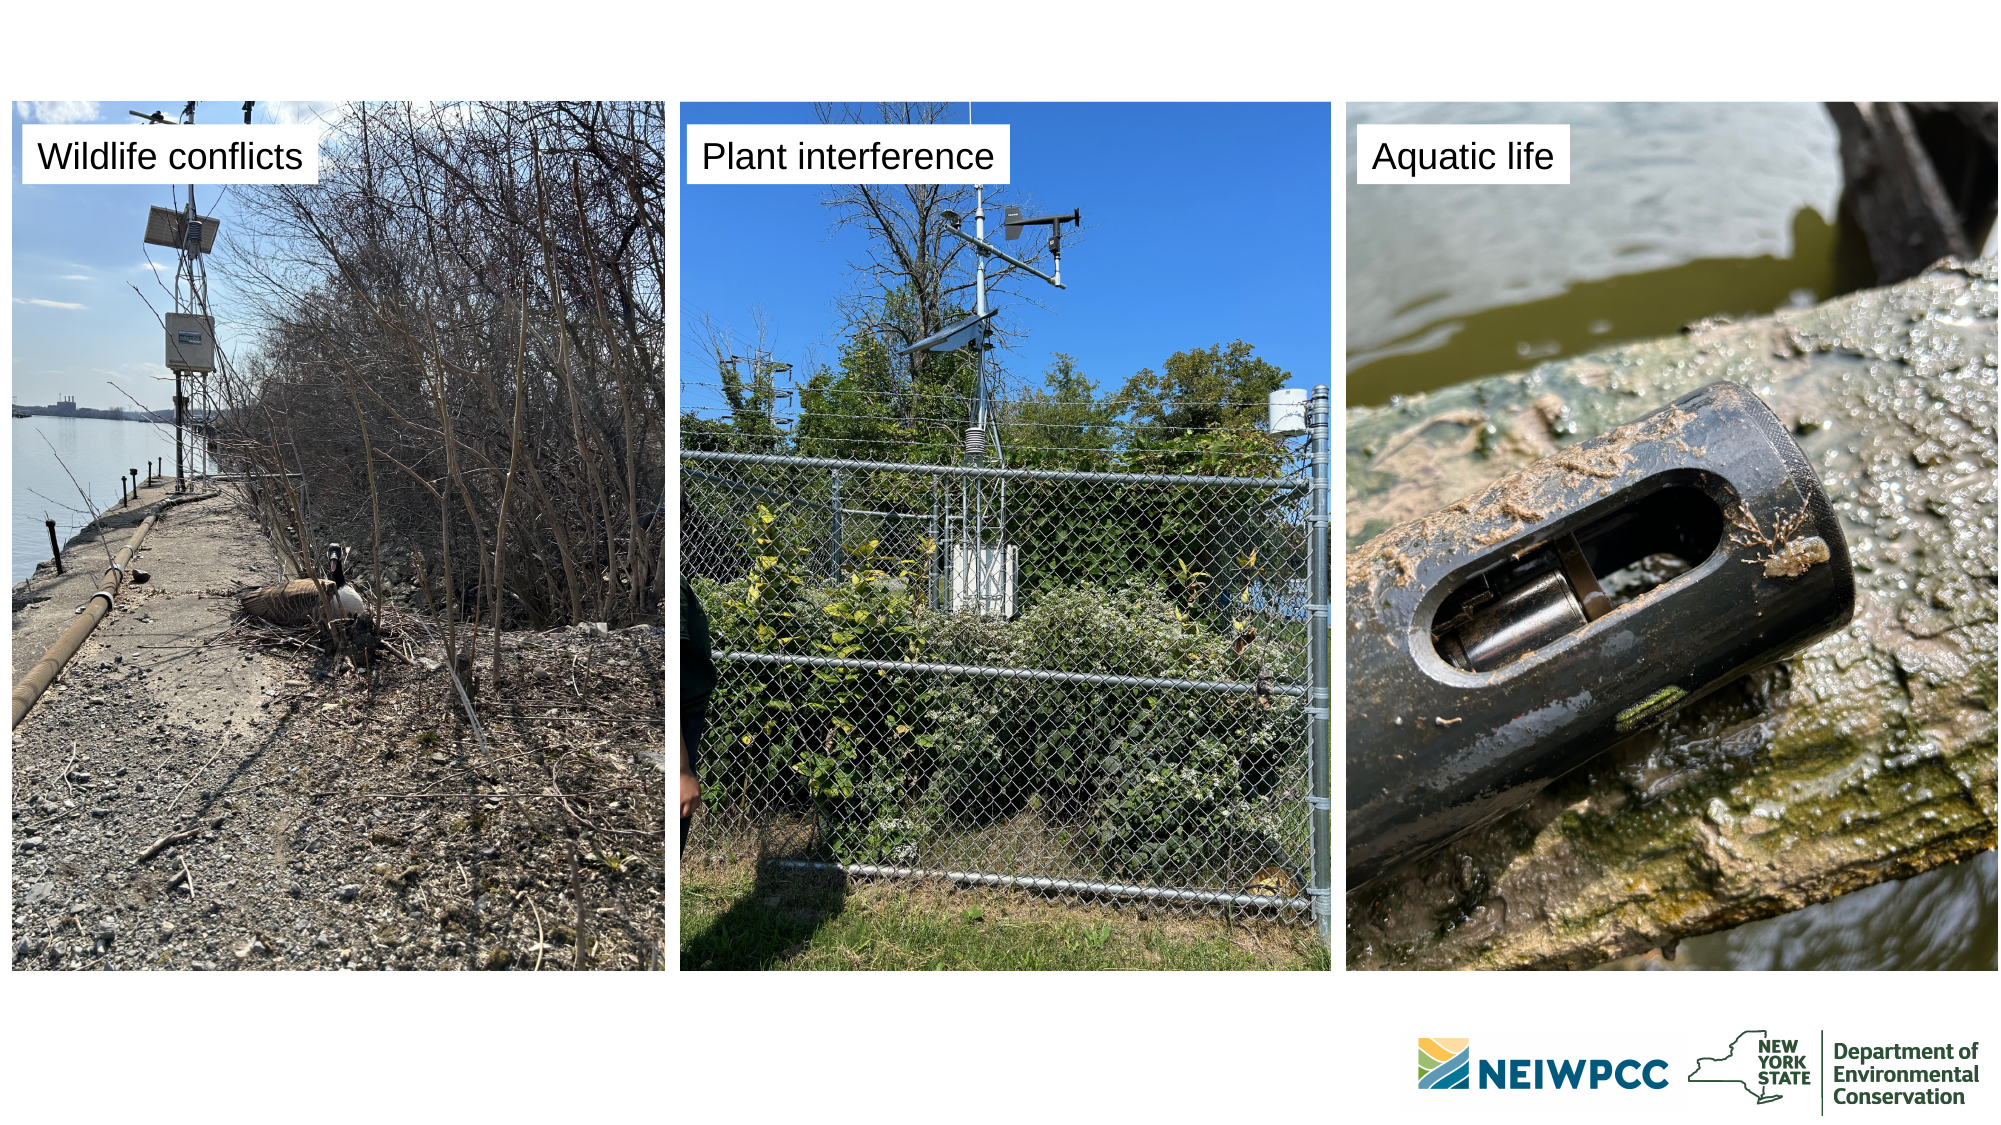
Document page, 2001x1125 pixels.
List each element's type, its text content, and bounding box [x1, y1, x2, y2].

picture [1398, 1030, 1979, 1116]
picture [12, 101, 2000, 971]
text_box Plant interference [686, 124, 1010, 185]
text_box Aquatic life [1357, 124, 1570, 185]
